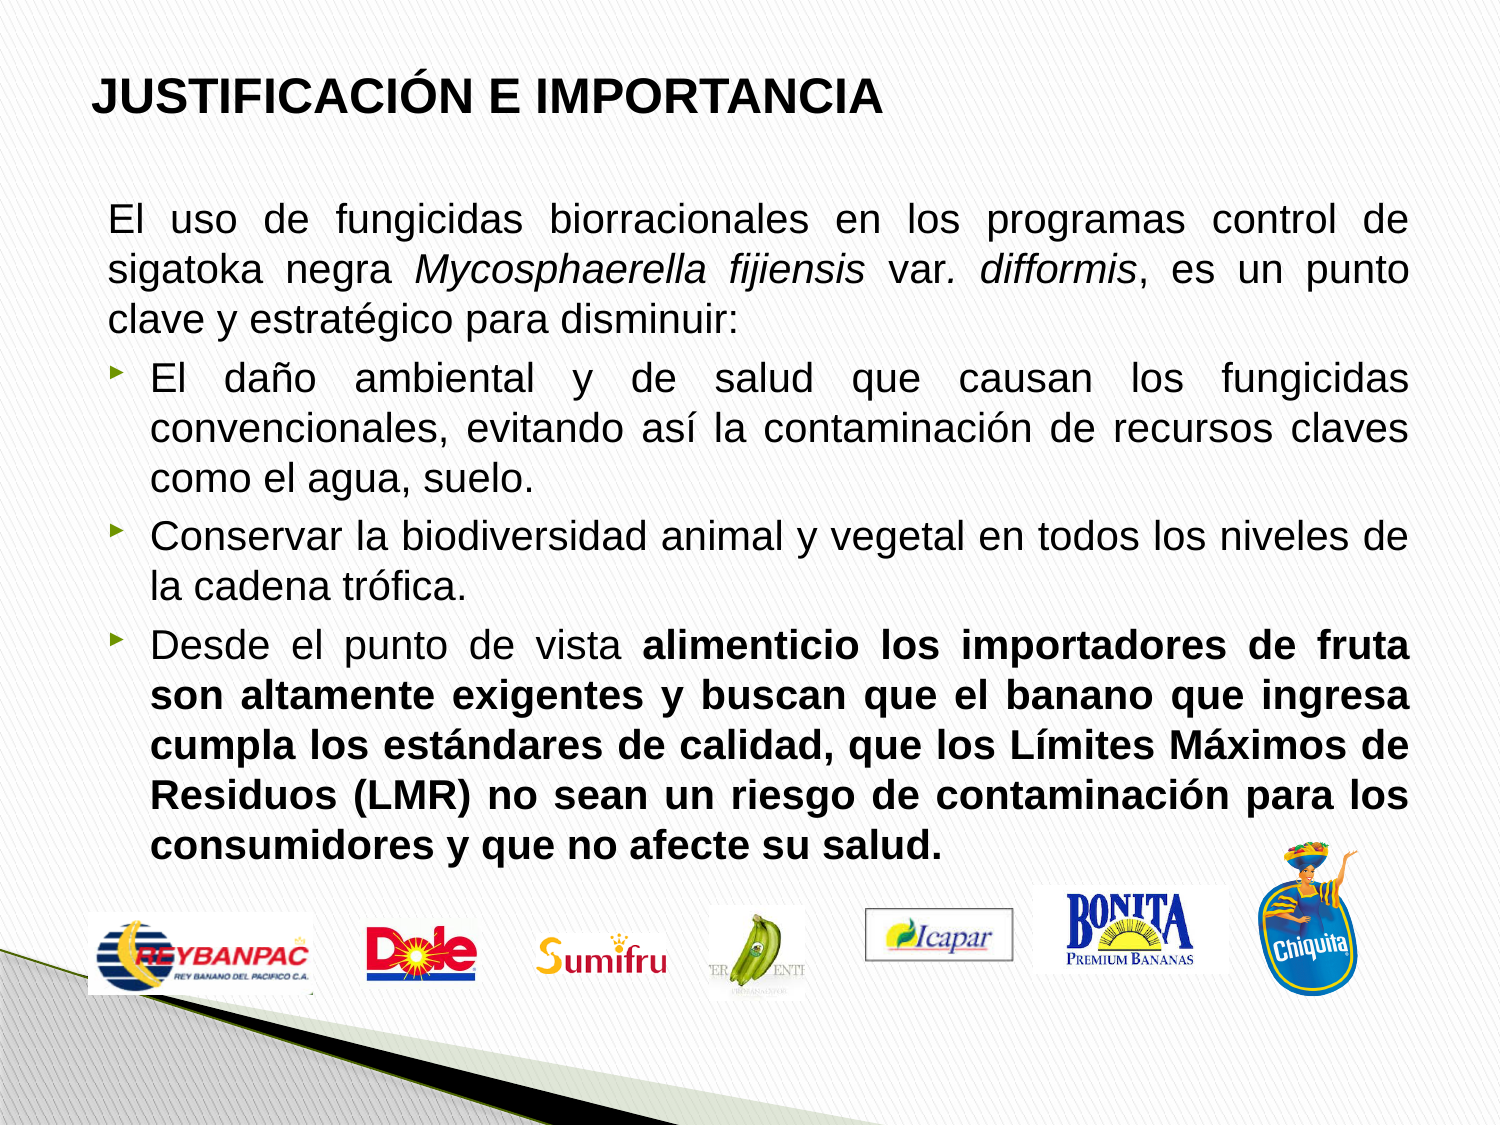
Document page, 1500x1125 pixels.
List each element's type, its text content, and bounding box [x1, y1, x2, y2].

picture [708, 904, 805, 1001]
title JUSTIFICACIÓN E IMPORTANCIA [76, 0, 1427, 188]
picture [1033, 885, 1230, 975]
picture [536, 932, 667, 975]
picture [1257, 840, 1359, 997]
picture [88, 911, 314, 996]
list El uso de fungicidas biorracionales en los programas control de sigatoka negra Mycosphaerella fijiensis var. difformis, es un punto clave y estratégico para disminuir: El daño ambiental y de salud que causan los fungicidas convencionales, evitando así la contaminación de recursos claves como el agua, suelo. Conservar la biodiversidad animal y vegetal en todos los niveles de la cadena trófica. Desde el punto de vista alimenticio los importadores de fruta son altamente exigentes y buscan que el banano que ingresa cumpla los estándares de calidad, que los Límites Máximos de Residuos (LMR) no sean un riesgo de contaminación para los consumidores y que no afecte su salud. [75, 184, 1425, 1125]
picture [865, 908, 1014, 962]
picture [359, 917, 482, 990]
